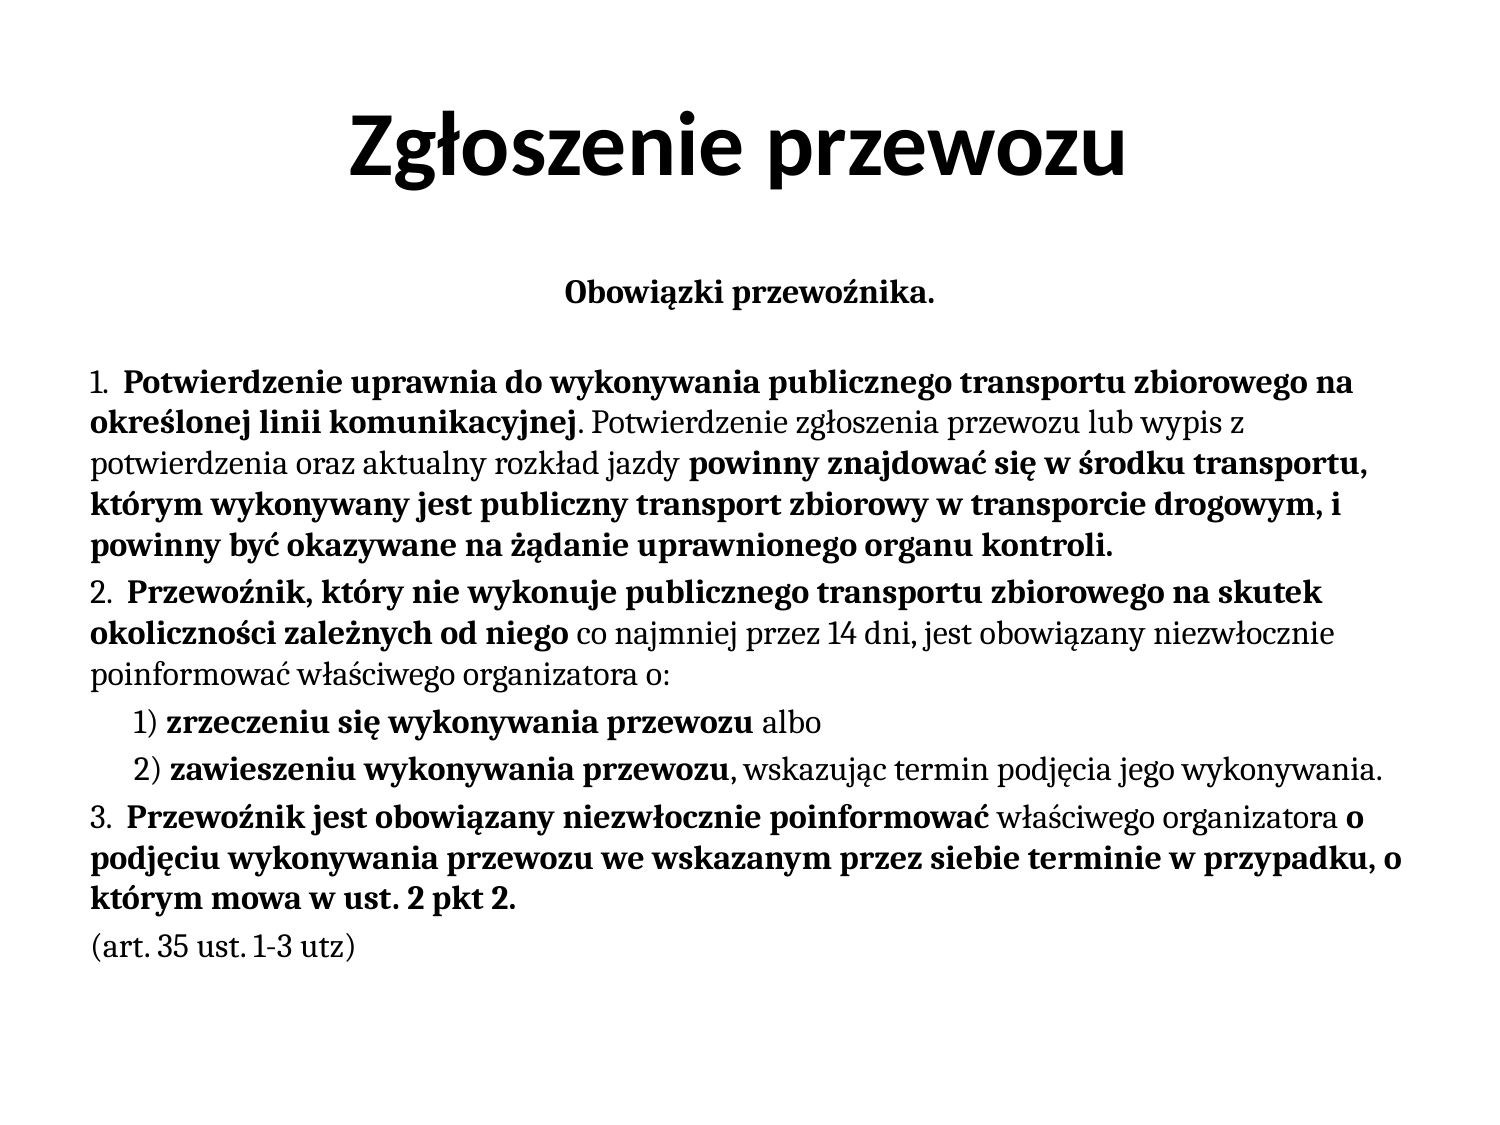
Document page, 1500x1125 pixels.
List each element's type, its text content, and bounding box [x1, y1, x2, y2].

title Zgłoszenie przewozu [75, 45, 1425, 233]
list Obowiązki przewoźnika. 1. Potwierdzenie uprawnia do wykonywania publicznego transportu zbiorowego na określonej linii komunikacyjnej. Potwierdzenie zgłoszenia przewozu lub wypis z potwierdzenia oraz aktualny rozkład jazdy powinny znajdować się w środku transportu, którym wykonywany jest publiczny transport zbiorowy w transporcie drogowym, i powinny być okazywane na żądanie uprawnionego organu kontroli. 2. Przewoźnik, który nie wykonuje publicznego transportu zbiorowego na skutek okoliczności zależnych od niego co najmniej przez 14 dni, jest obowiązany niezwłocznie poinformować właściwego organizatora o: 1) zrzeczeniu się wykonywania przewozu albo 2) zawieszeniu wykonywania przewozu, wskazując termin podjęcia jego wykonywania. 3. Przewoźnik jest obowiązany niezwłocznie poinformować właściwego organizatora o podjęciu wykonywania przewozu we wskazanym przez siebie terminie w przypadku, o którym mowa w ust. 2 pkt 2. (art. 35 ust. 1-3 utz) [75, 262, 1425, 1005]
